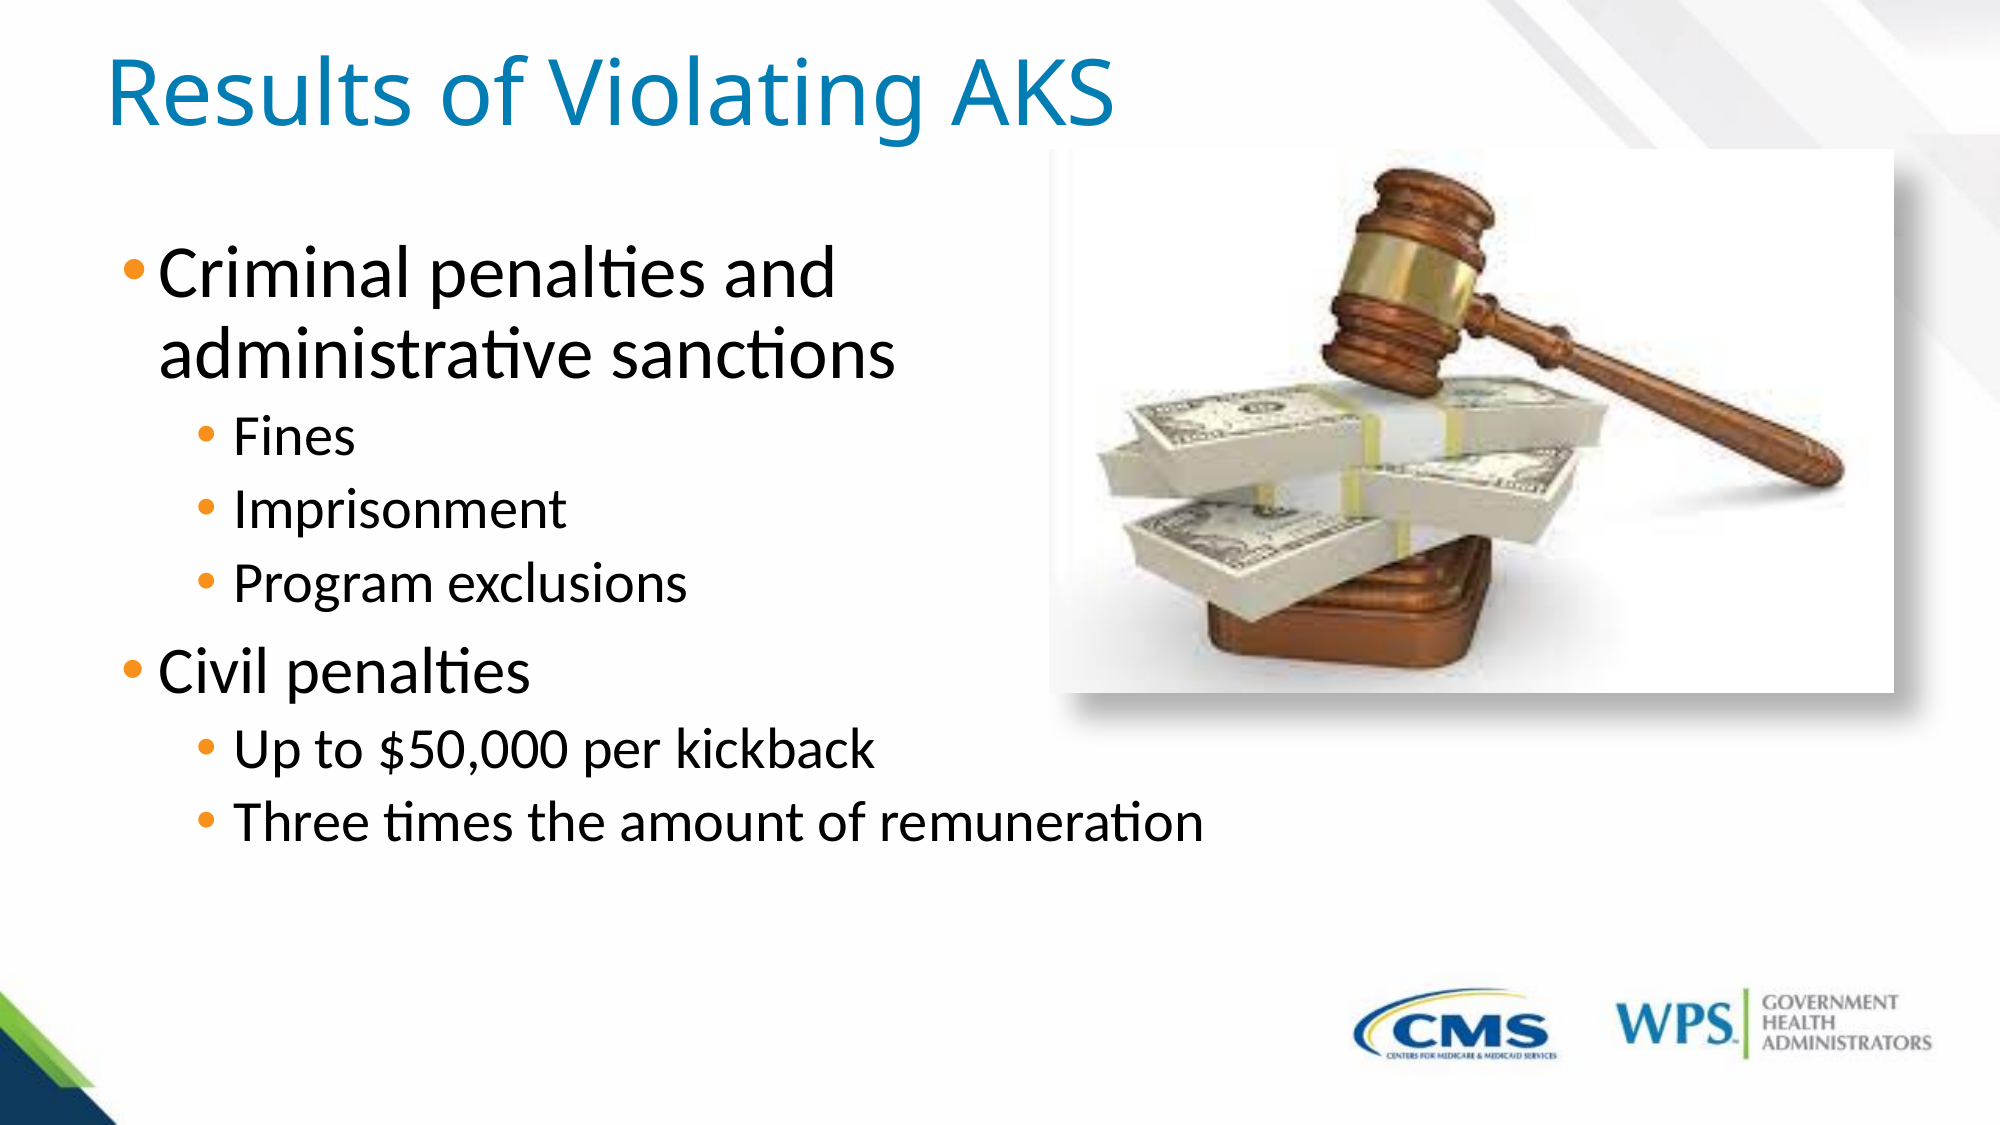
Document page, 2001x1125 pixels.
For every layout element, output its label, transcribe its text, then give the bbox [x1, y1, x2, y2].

picture [0, 0, 2000, 1125]
title Results of Violating AKS [89, 38, 1343, 157]
list Criminal penalties and administrative sanctions Fines Imprisonment Program exclusions Civil penalties Up to $50,000 per kickback Three times the amount of remuneration [106, 225, 1275, 1043]
